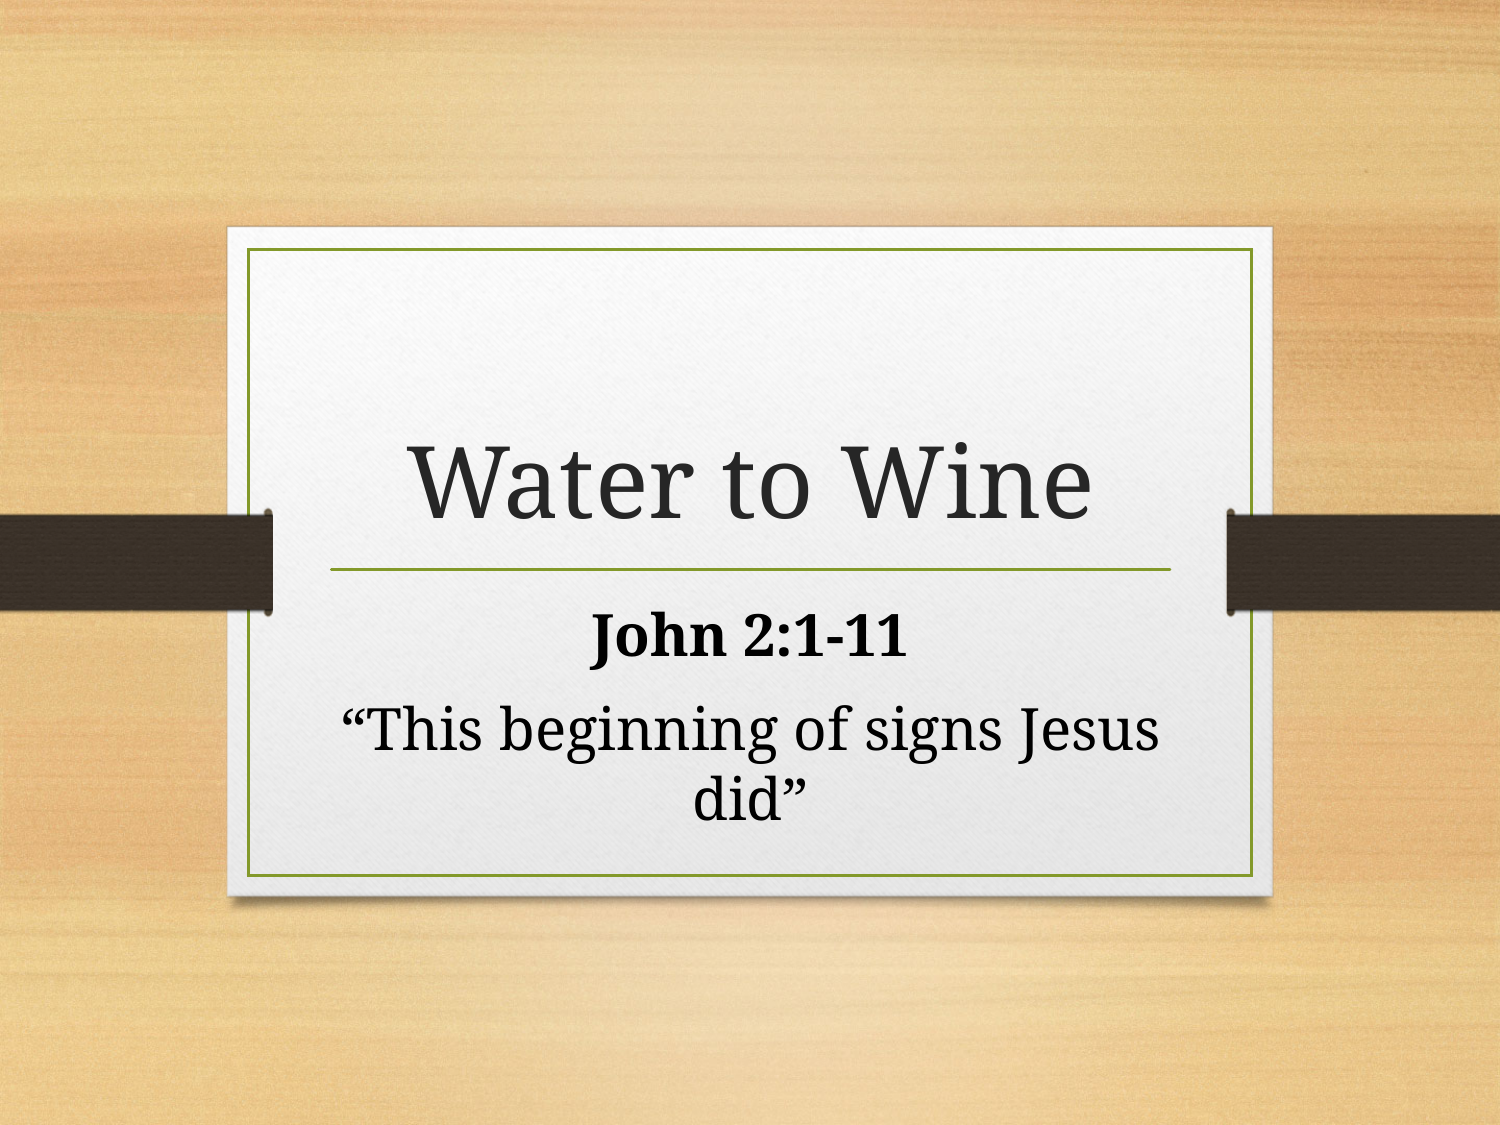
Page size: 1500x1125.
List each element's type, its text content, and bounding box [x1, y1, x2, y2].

picture [0, 0, 1500, 1125]
title Water to Wine [315, 297, 1187, 546]
subtitle John 2:1-11 “This beginning of signs Jesus did” [315, 590, 1187, 817]
